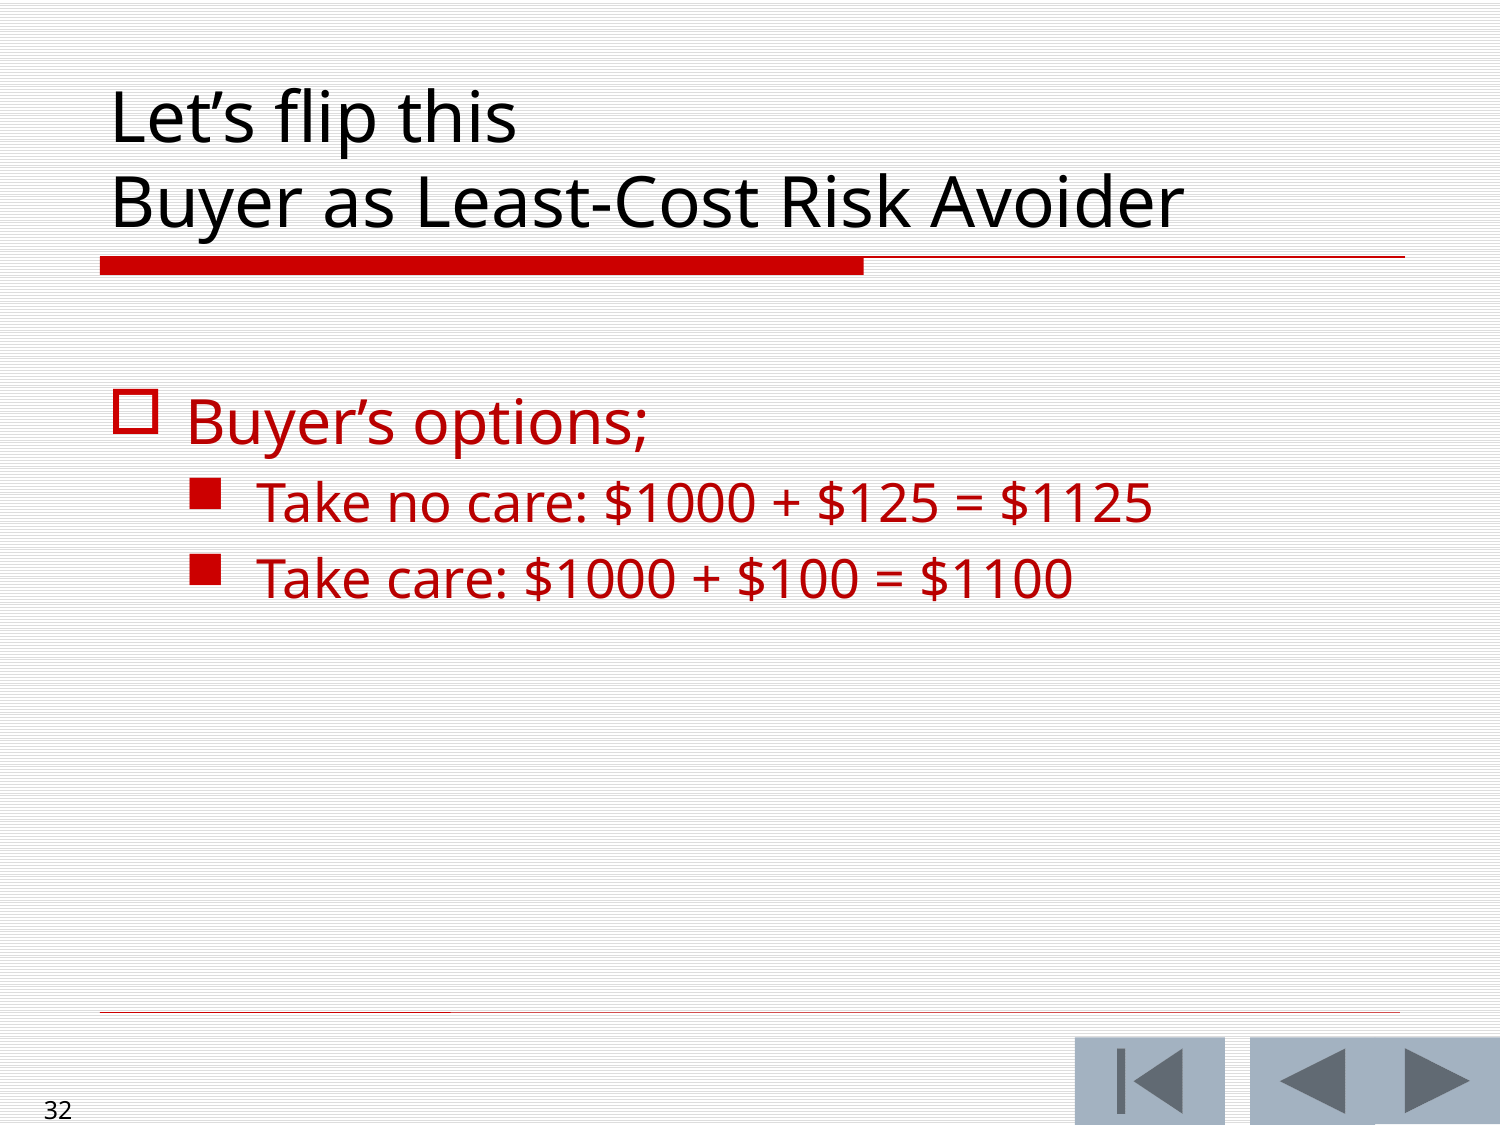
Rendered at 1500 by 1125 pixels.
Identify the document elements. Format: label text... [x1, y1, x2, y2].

slide_number 32 [0, 1086, 88, 1125]
list Buyer’s options; Take no care: $1000 + $125 = $1125 Take care: $1000 + $100 = $1100 [92, 287, 1500, 1000]
title Let’s flip this Buyer as Least-Cost Risk Avoider [94, 50, 1407, 250]
